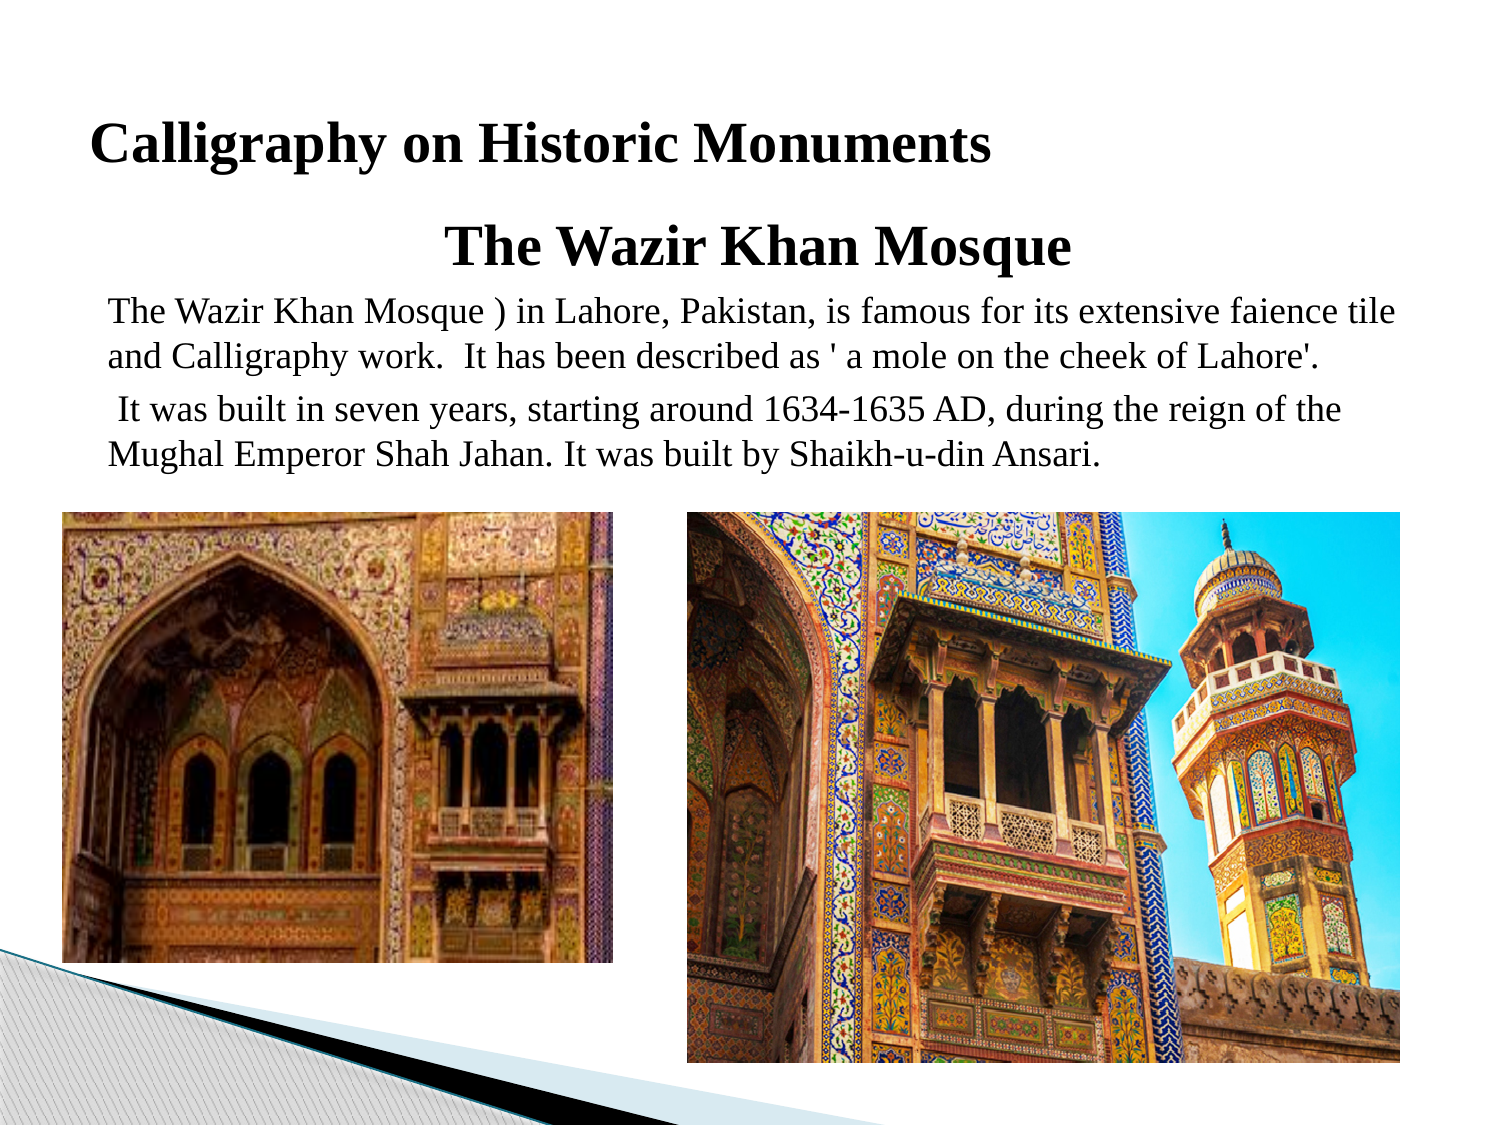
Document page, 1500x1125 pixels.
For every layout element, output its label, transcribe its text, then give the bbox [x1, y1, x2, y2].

title Calligraphy on Historic Monuments [75, 45, 1425, 233]
picture [62, 512, 613, 963]
list The Wazir Khan Mosque The Wazir Khan Mosque ) in Lahore, Pakistan, is famous for its extensive faience tile and Calligraphy work. It has been described as ' a mole on the cheek of Lahore'. It was built in seven years, starting around 1634-1635 AD, during the reign of the Mughal Emperor Shah Jahan. It was built by Shaikh-u-din Ansari. [75, 233, 1425, 986]
picture [687, 512, 1401, 1063]
